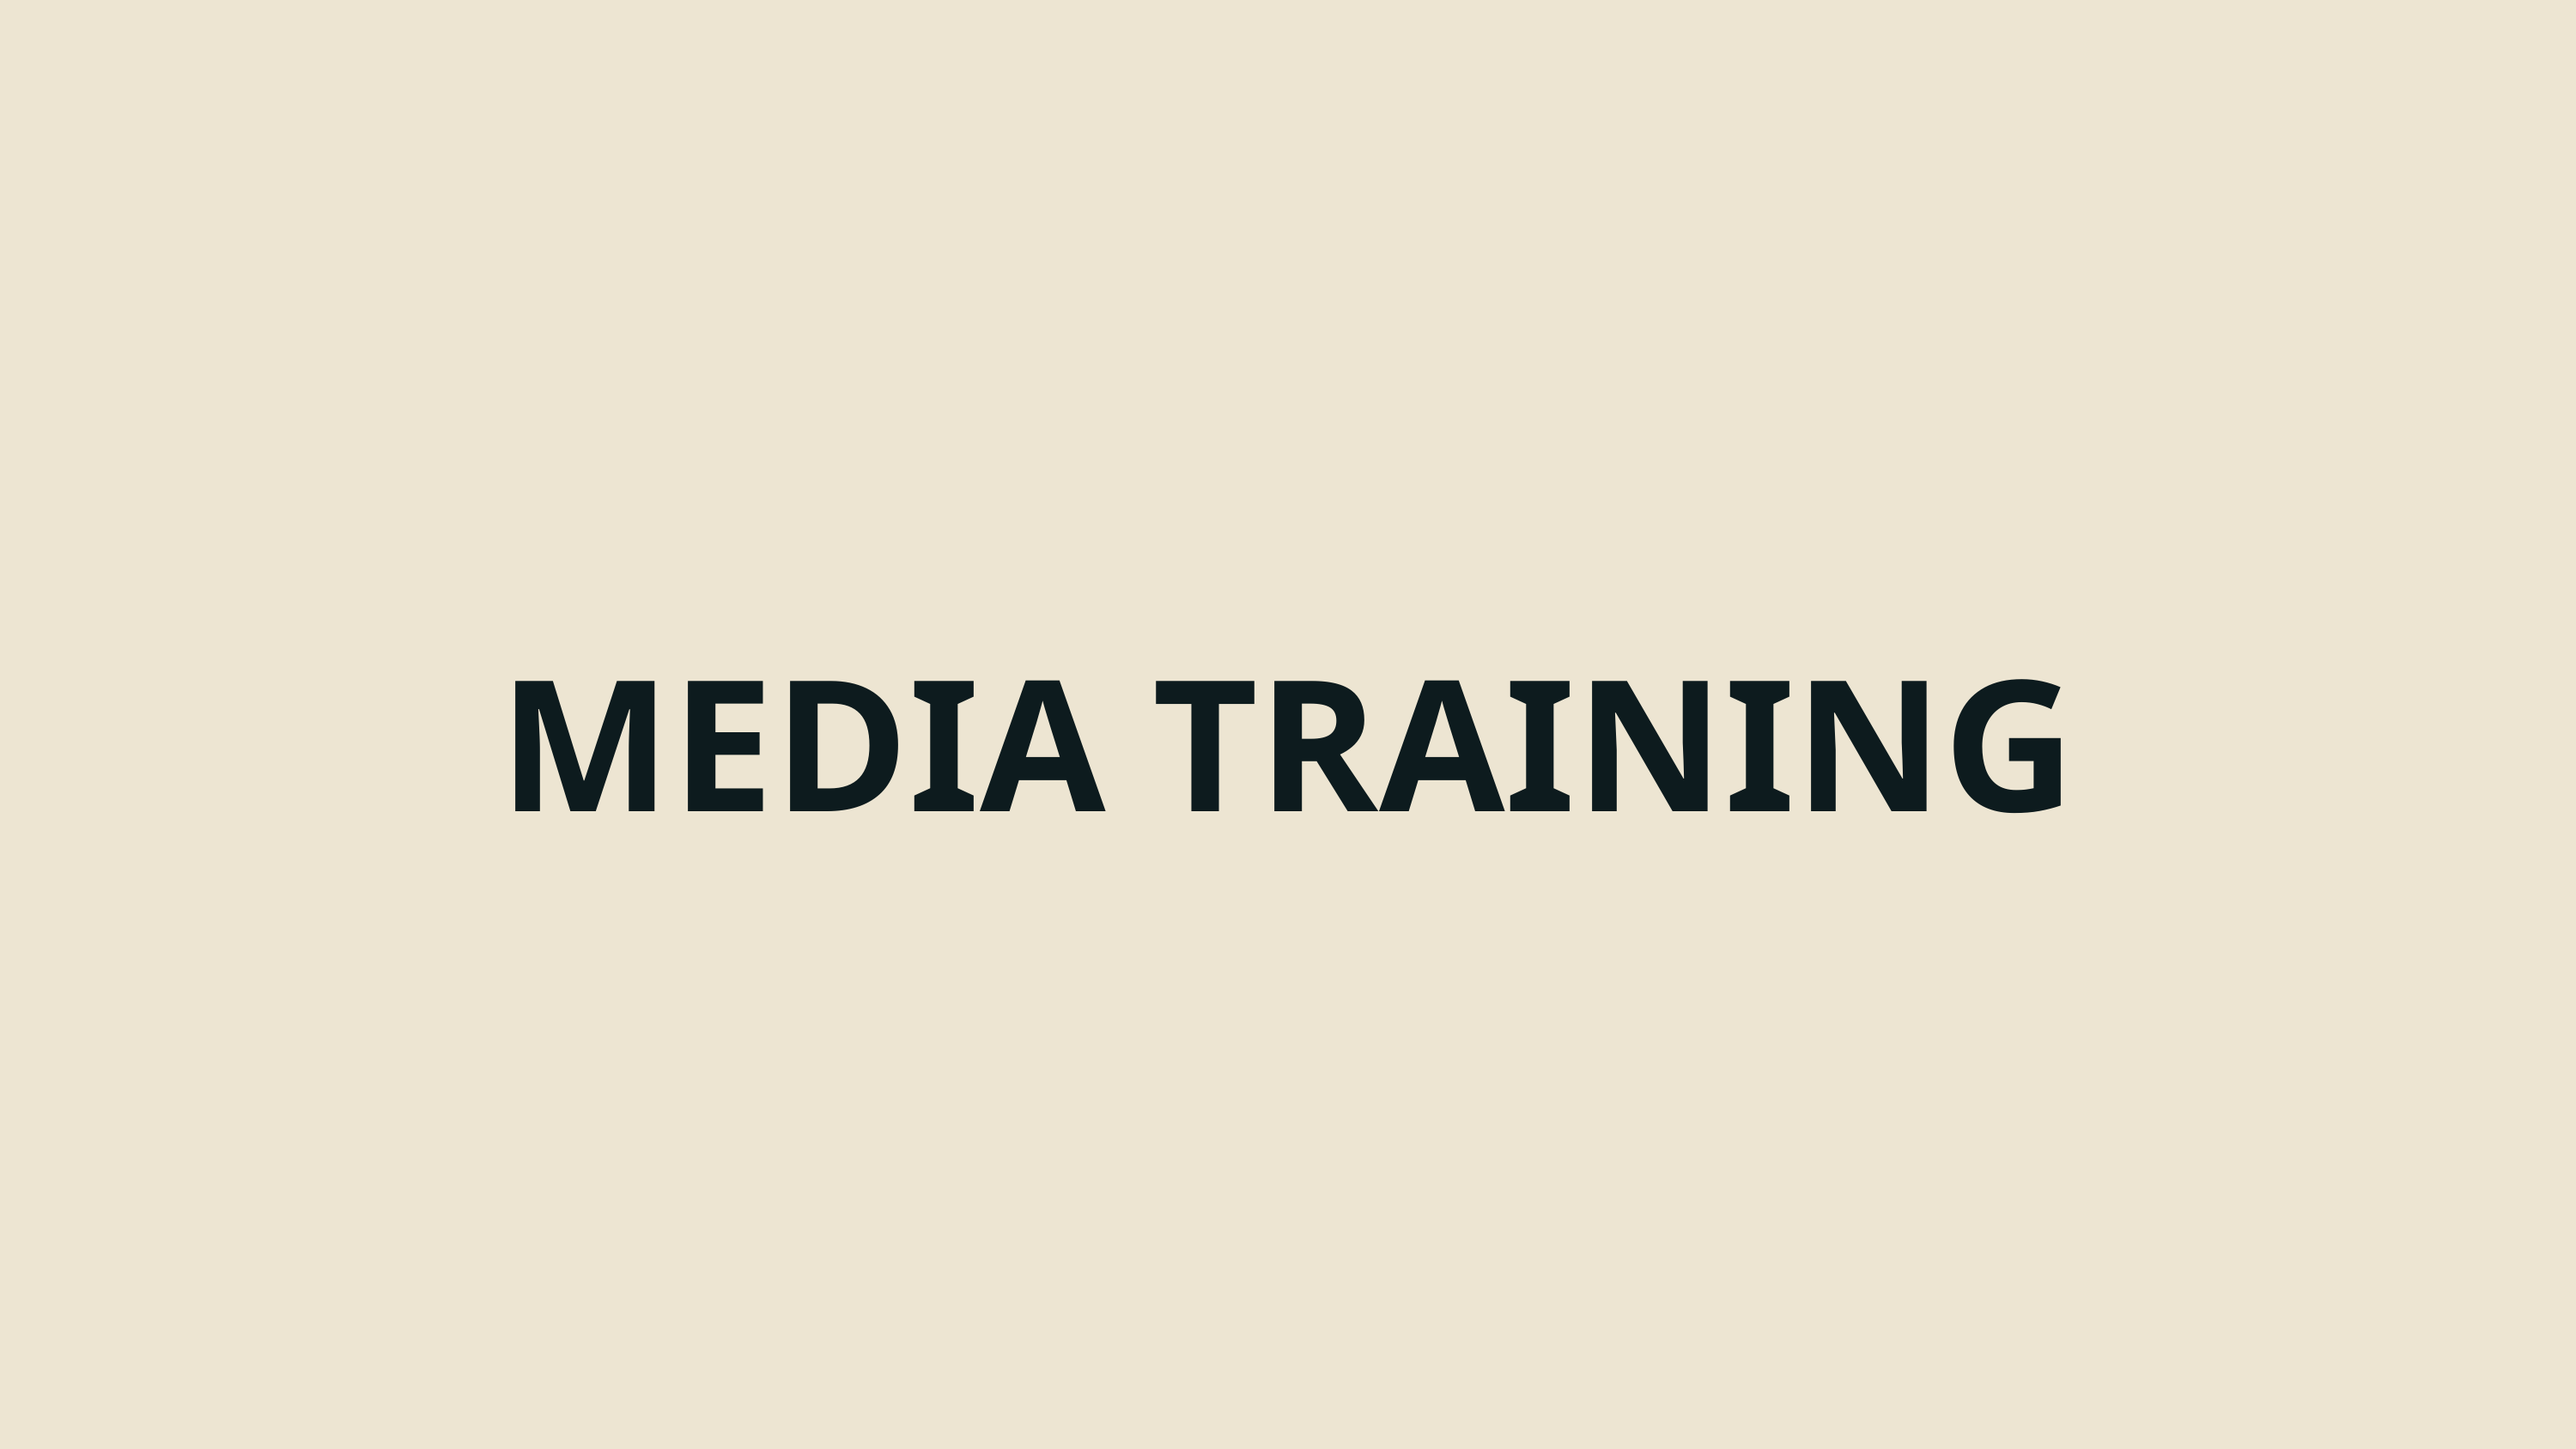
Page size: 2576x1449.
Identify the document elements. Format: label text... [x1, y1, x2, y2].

text_box MEDIA TRAINING [74, 628, 2502, 848]
